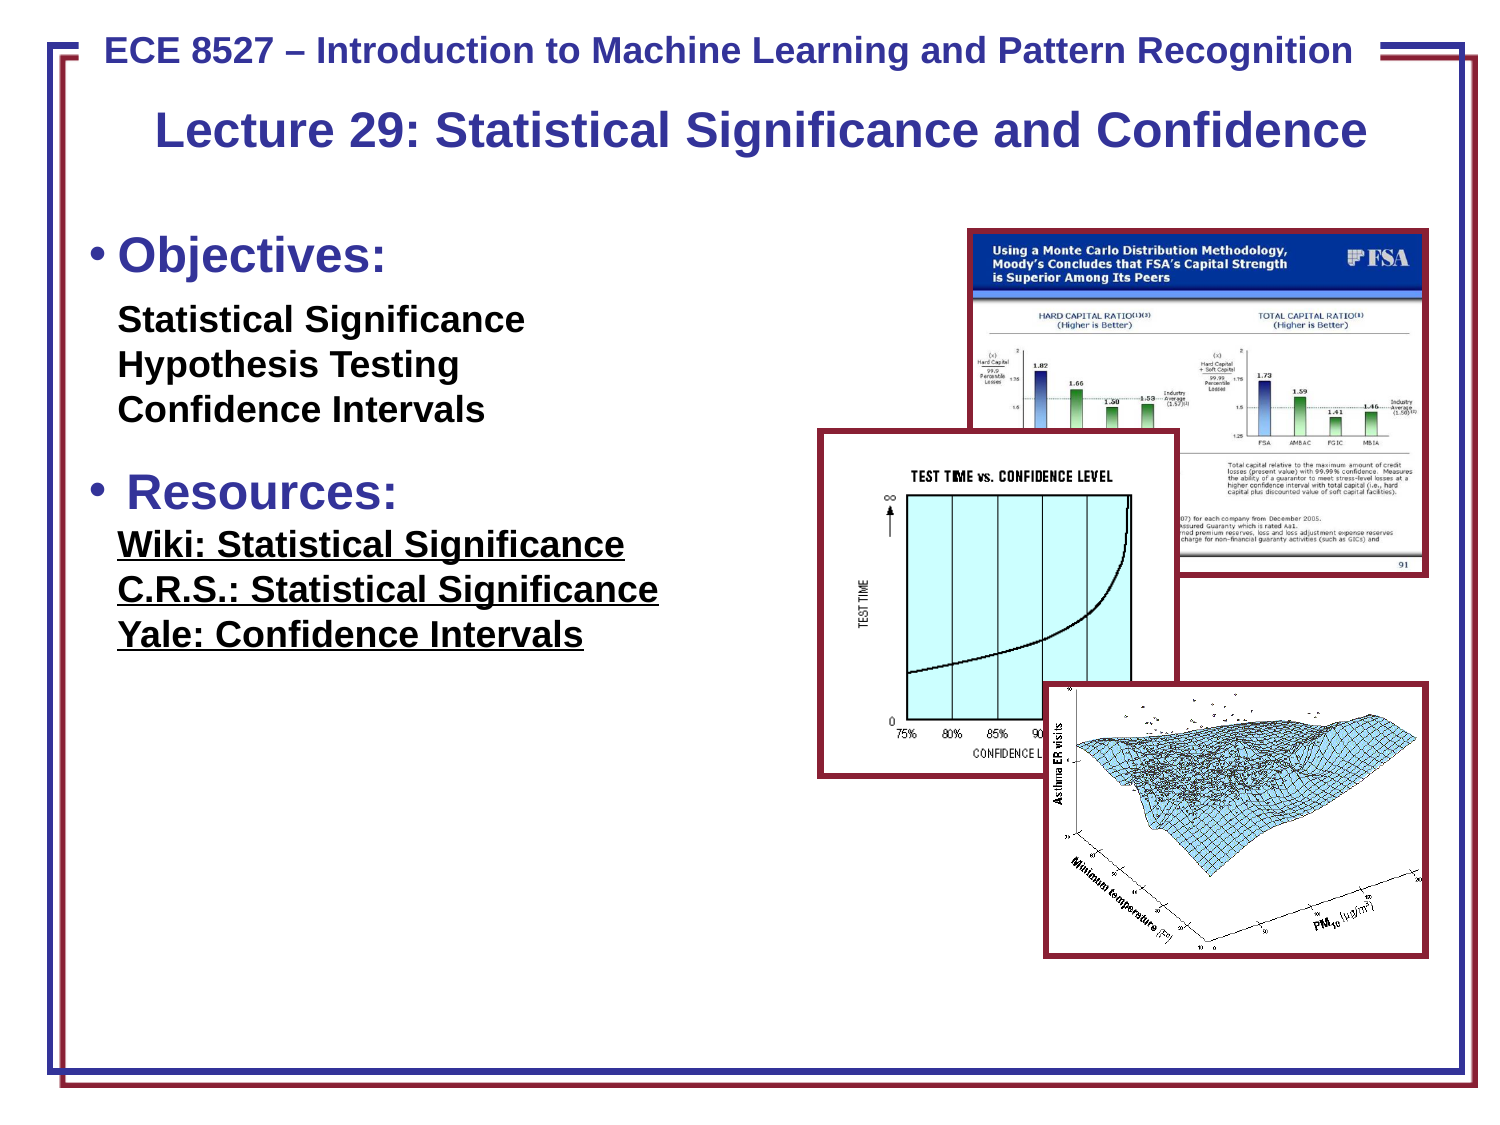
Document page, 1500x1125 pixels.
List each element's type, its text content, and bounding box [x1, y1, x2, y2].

text_box Lecture 29: Statistical Significance and Confidence [67, 90, 1457, 166]
text_box Objectives: Statistical Significance Hypothesis Testing Confidence Intervals Resources: Wiki: Statistical Significance C.R.S.: Statistical Significance Yale: Confidence Intervals [88, 222, 864, 969]
picture [823, 234, 1423, 954]
